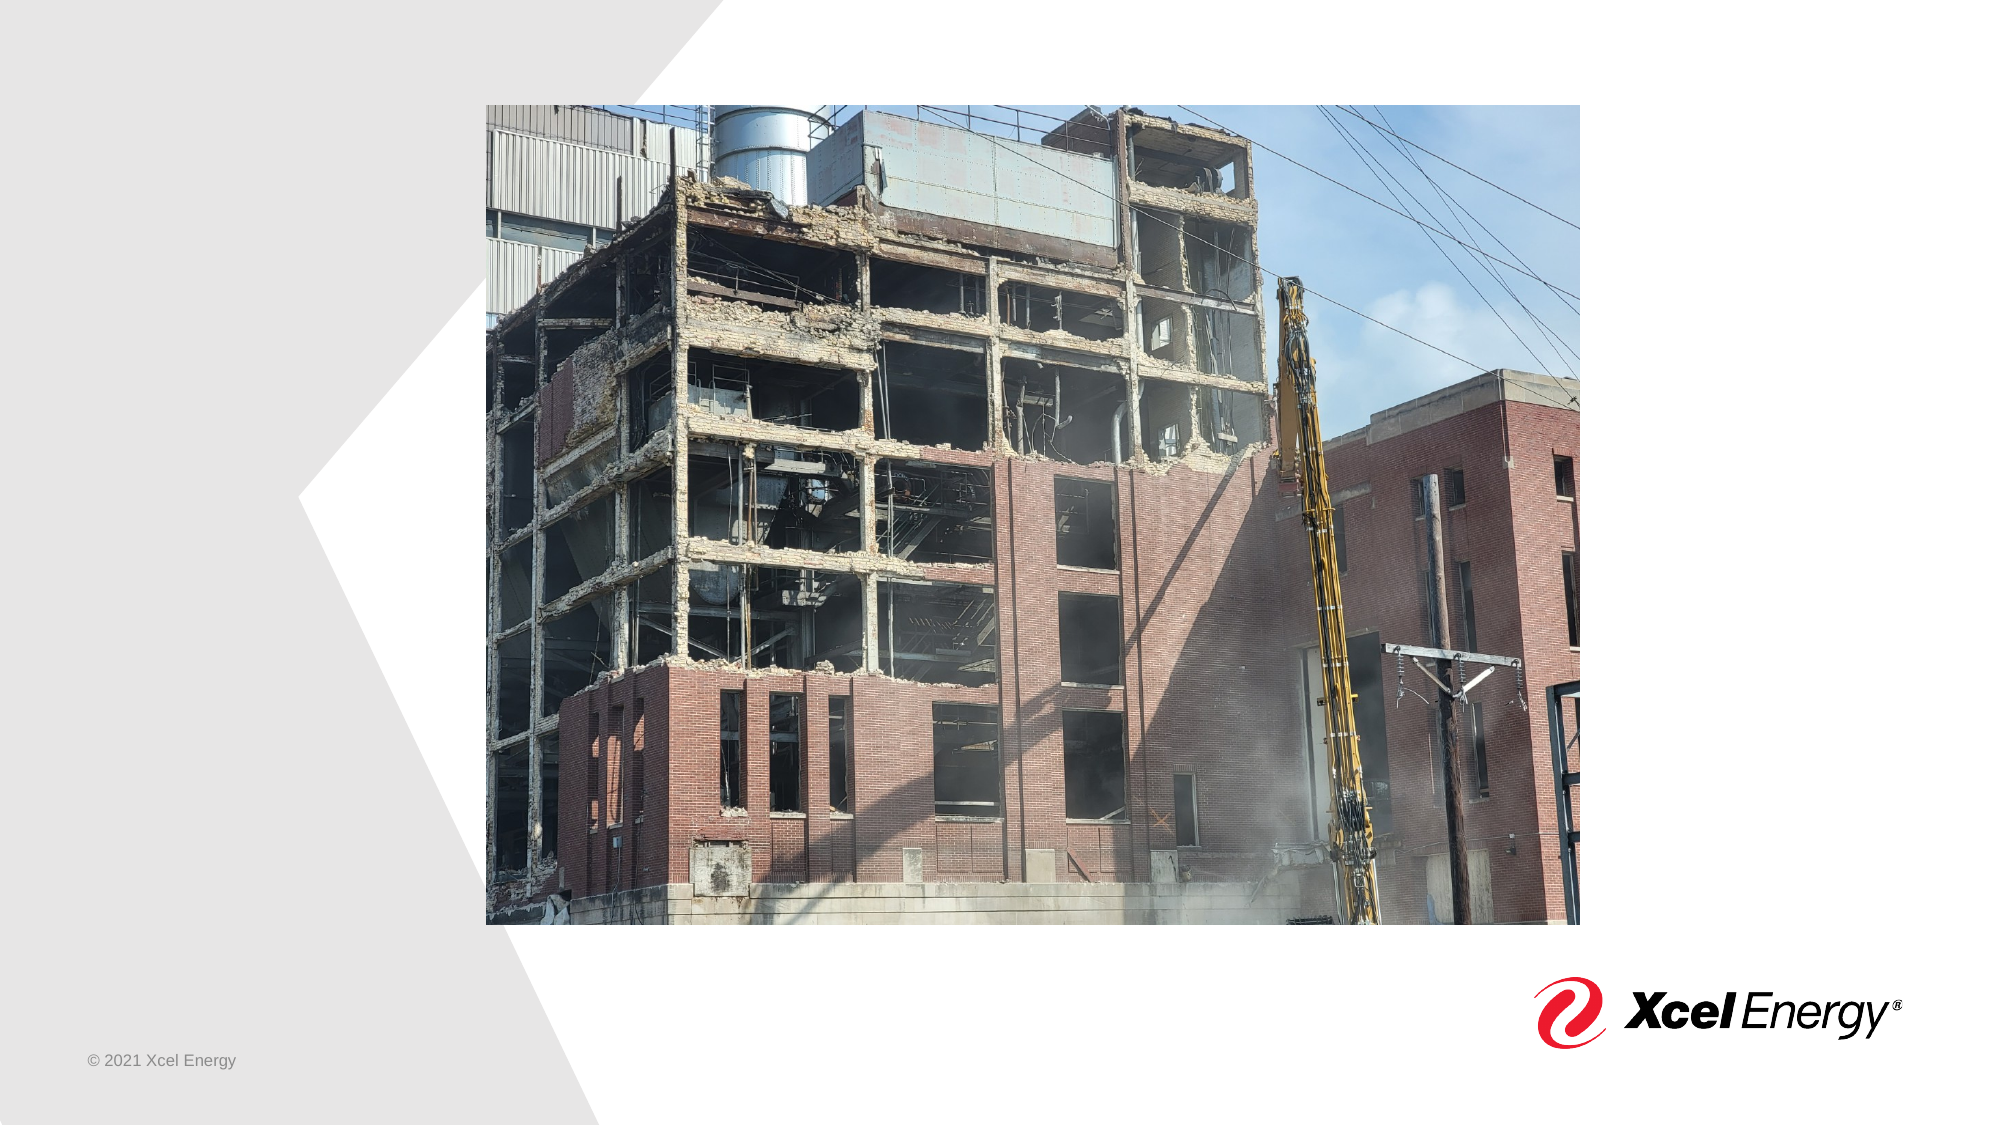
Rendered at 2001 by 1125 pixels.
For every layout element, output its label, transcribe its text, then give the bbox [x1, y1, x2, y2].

picture [1534, 977, 1903, 1049]
picture [486, 105, 1580, 926]
footer © 2021 Xcel Energy [87, 1050, 1294, 1103]
